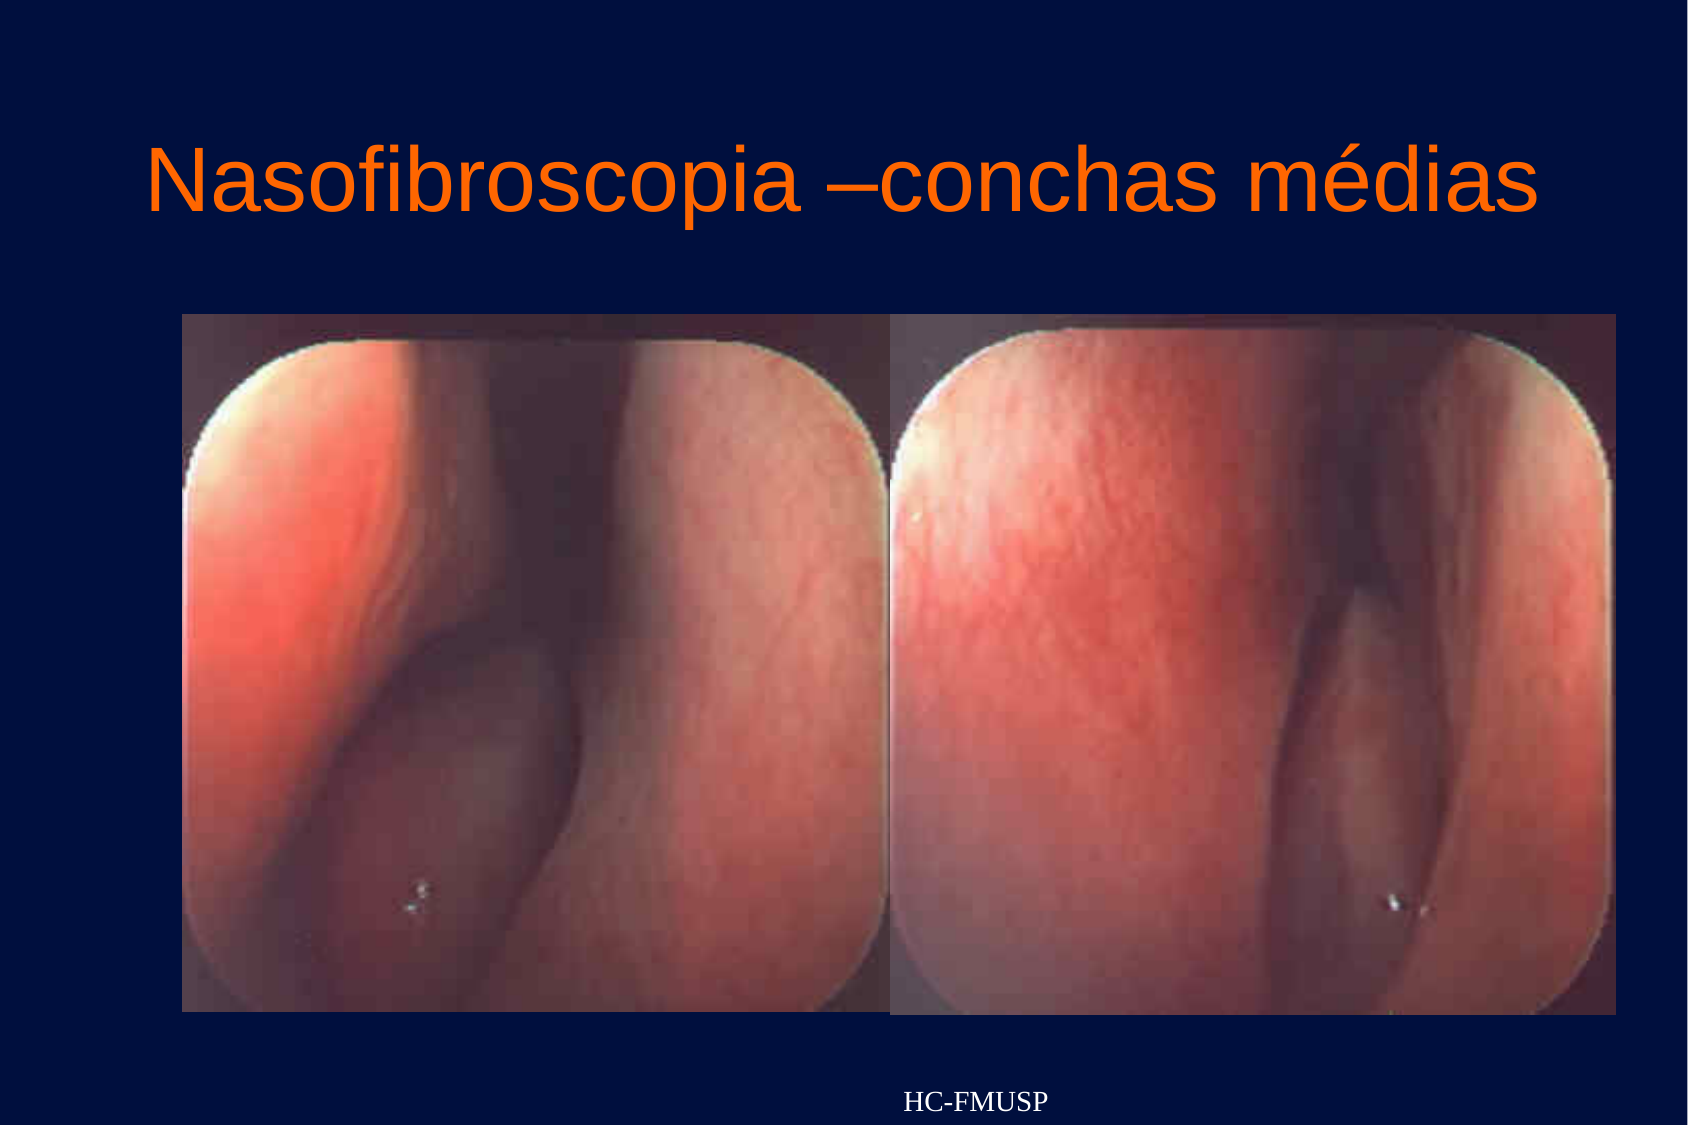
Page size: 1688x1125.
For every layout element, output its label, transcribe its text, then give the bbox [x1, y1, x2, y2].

title Nasofibroscopia –conchas médias [84, 62, 1604, 288]
footer HC-FMUSP [264, 1046, 1688, 1125]
picture [182, 314, 1617, 1015]
